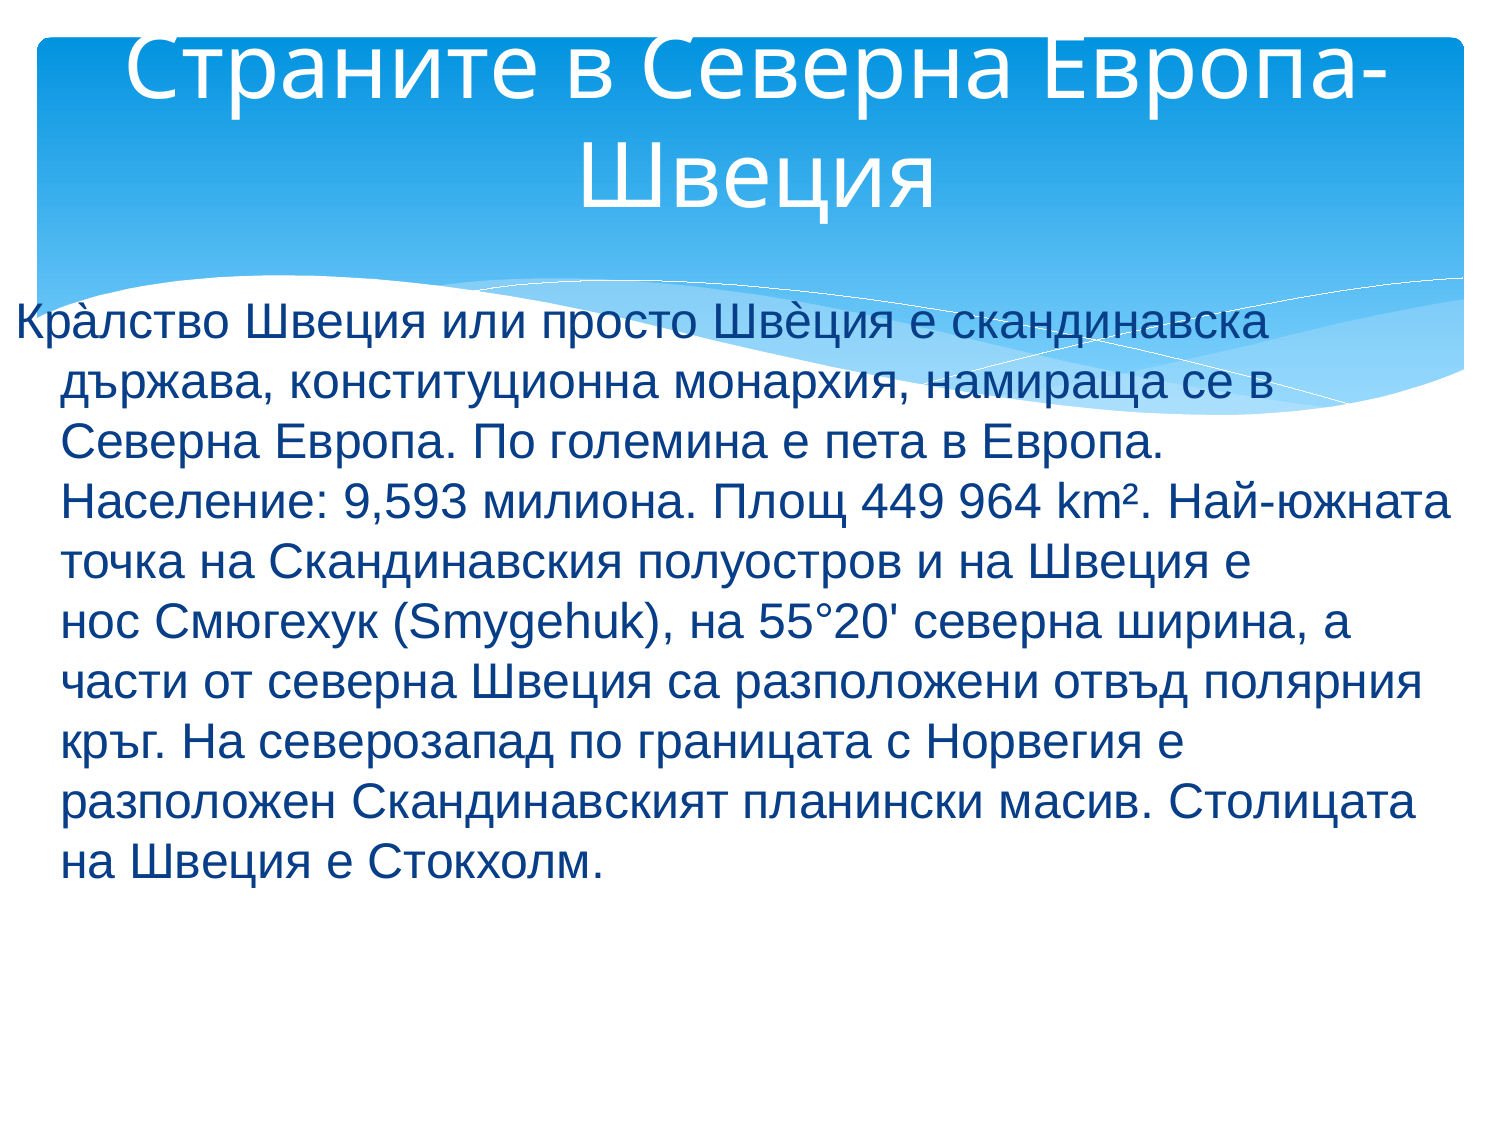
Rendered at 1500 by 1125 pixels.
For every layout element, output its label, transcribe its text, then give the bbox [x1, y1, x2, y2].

title Страните в Северна Европа-Швеция [82, 0, 1432, 235]
list Кра̀лство Швеция или просто Швѐция е скандинавска държава, конституционна монархия, намираща се в Северна Европа. По големина е пета в Европа. Население: 9,593 милиона. Площ 449 964 km². Най-южната точка на Скандинавския полуостров и на Швеция е нос Смюгехук (Smygehuk), на 55°20' северна ширина, а части от северна Швеция са разположени отвъд полярния кръг. На северозапад по границата с Норвегия е разположен Скандинавският планински масив. Столицата на Швеция е Стокхолм. [0, 281, 1500, 1125]
